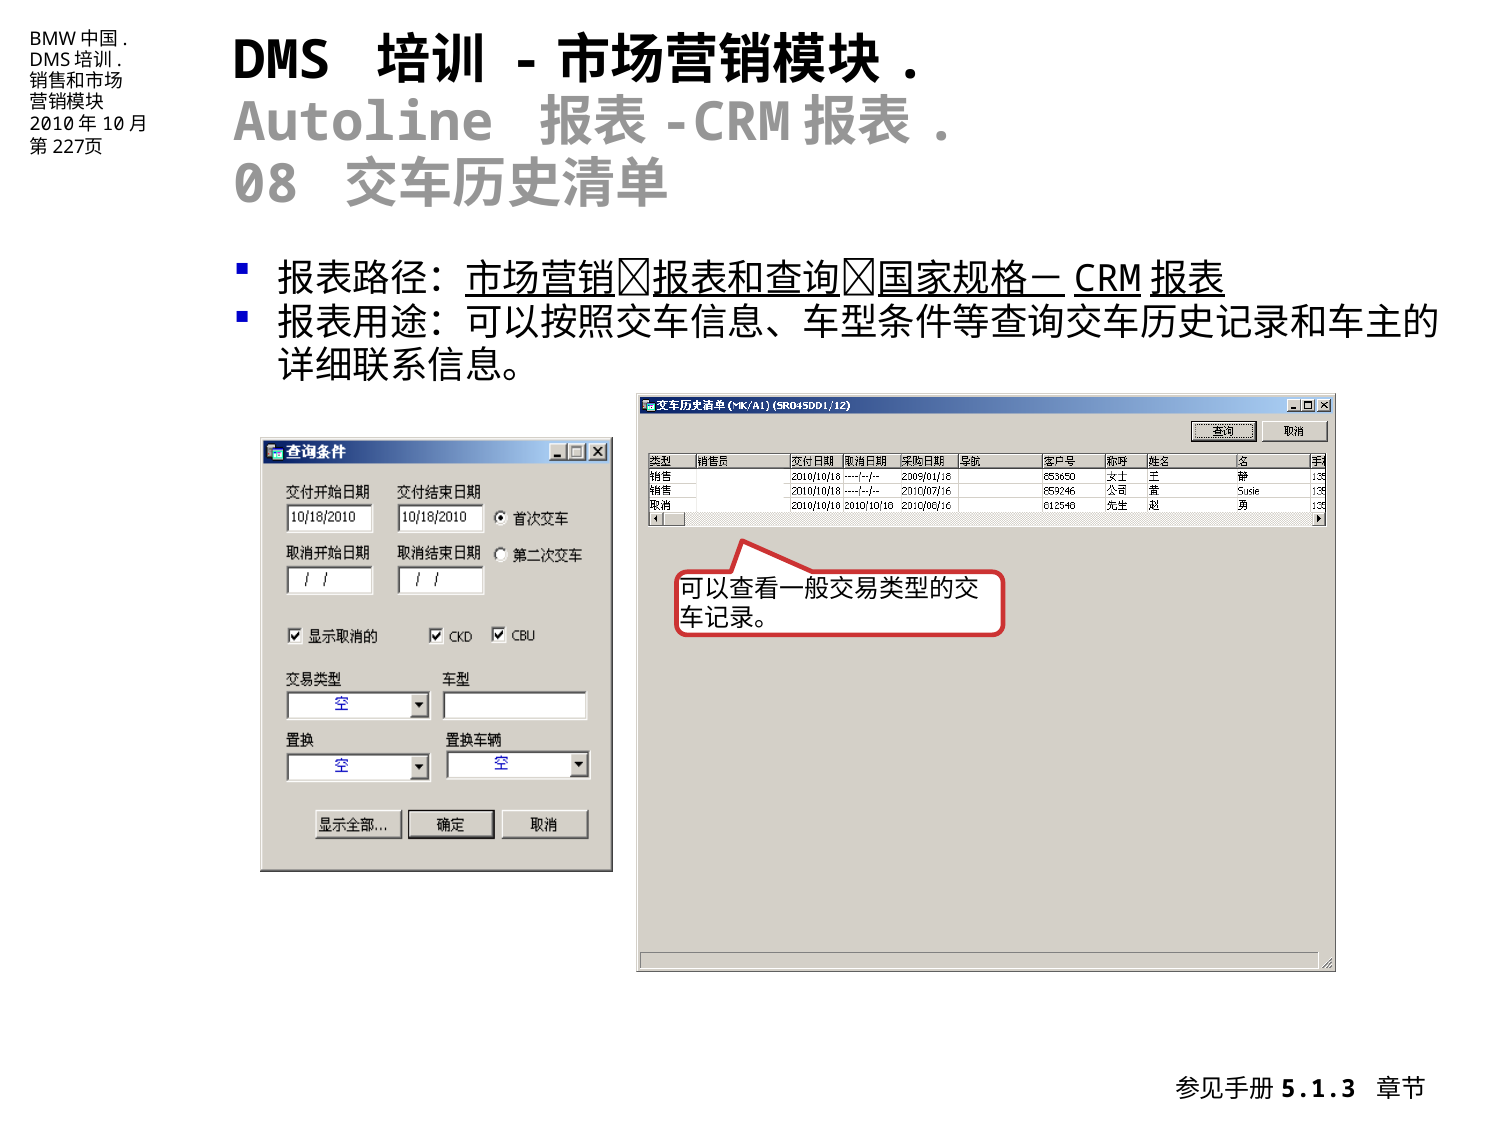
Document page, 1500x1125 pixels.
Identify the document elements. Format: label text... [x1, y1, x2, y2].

title DMS 培训 -市场营销模块. Autoline 报表-CRM报表. 08 交车历史清单 [219, 21, 1475, 203]
text_box 报表路径：市场营销报表和查询国家规格－CRM报表 报表用途：可以按照交车信息、车型条件等查询交车历史记录和车主的详细联系信息。 [218, 241, 1476, 1059]
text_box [636, 393, 1337, 973]
text_box 参见手册5.1.3 章节 [1174, 1074, 1451, 1104]
picture [259, 437, 613, 873]
